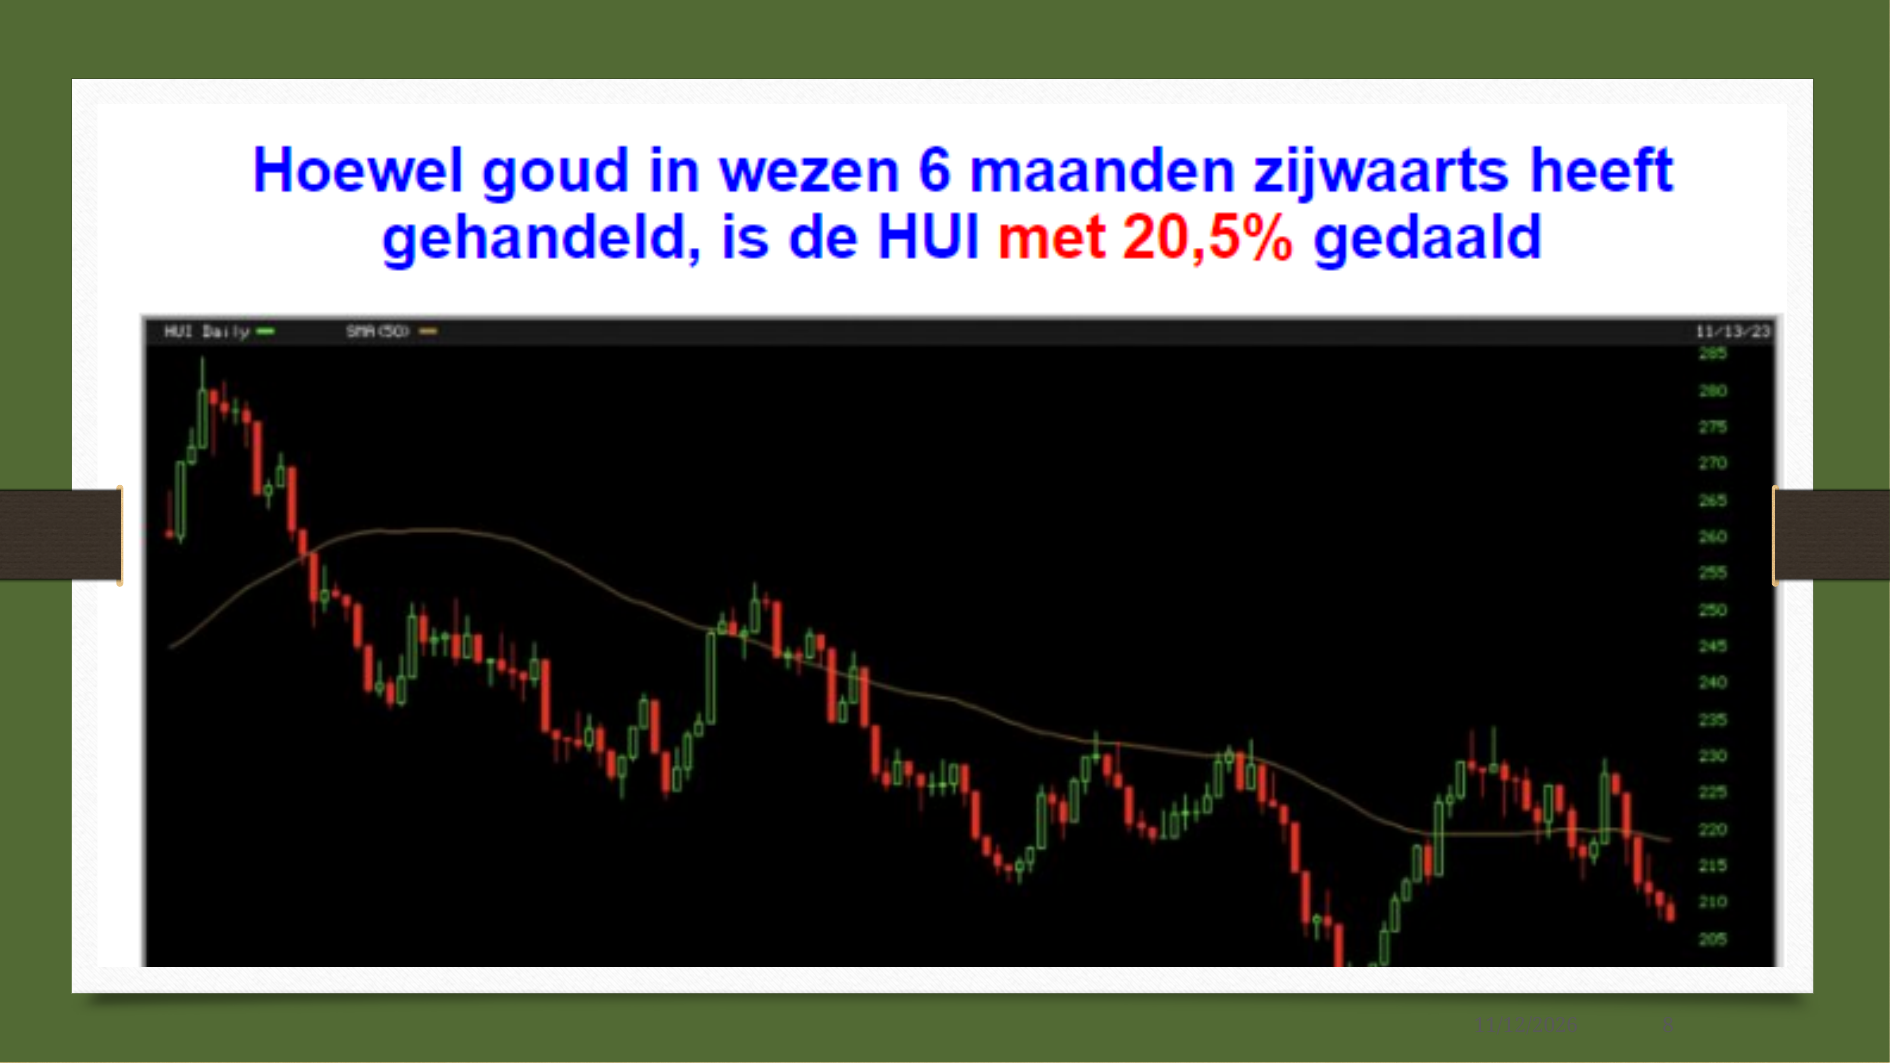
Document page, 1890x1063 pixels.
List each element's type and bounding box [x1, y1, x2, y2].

text_box [0, 0, 1890, 484]
text_box [0, 484, 1890, 587]
picture [0, 4, 1887, 484]
picture [0, 587, 1887, 1063]
